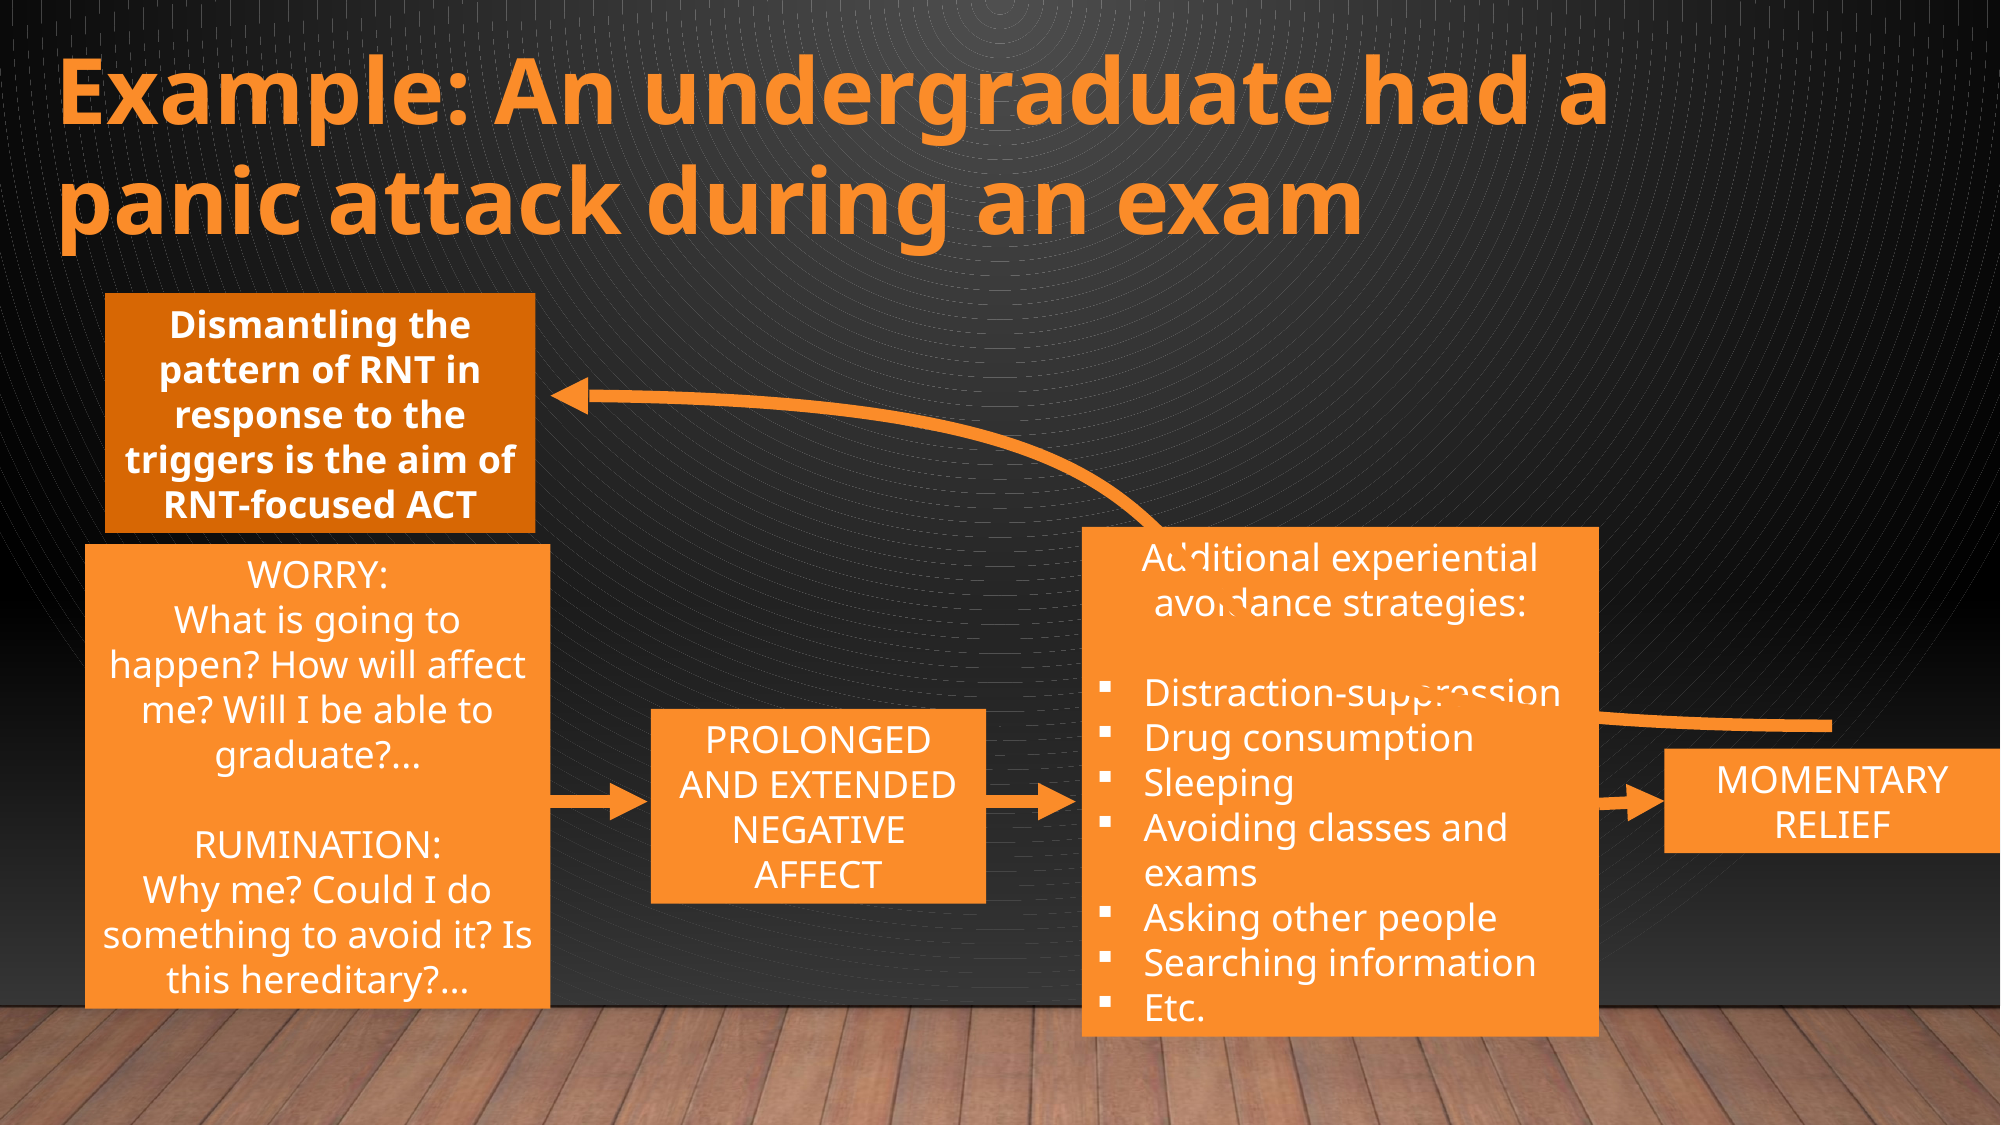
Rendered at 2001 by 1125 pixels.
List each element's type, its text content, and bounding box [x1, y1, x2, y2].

picture [0, 1005, 2000, 1125]
text_box Dismantling the pattern of RNT in response to the triggers is the aim of RNT-focused ACT [105, 293, 536, 533]
text_box WORRY: What is going to happen? How will affect me? Will I be able to graduate?... RUMINATION: Why me? Could I do something to avoid it? Is this hereditary?… [85, 544, 551, 1009]
text_box MOMENTARY RELIEF [1664, 748, 2000, 854]
text_box Example: An undergraduate had a panic attack during an exam [35, 22, 1806, 99]
text_box PROLONGED AND EXTENDED NEGATIVE AFFECT [650, 727, 987, 904]
text_box Additional experiential avoidance strategies: Distraction-suppression Drug consumption Sleeping Avoiding classes and exams Asking other people Searching information Etc. [1081, 727, 1599, 1037]
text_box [550, 395, 1833, 727]
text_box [1598, 801, 1665, 805]
